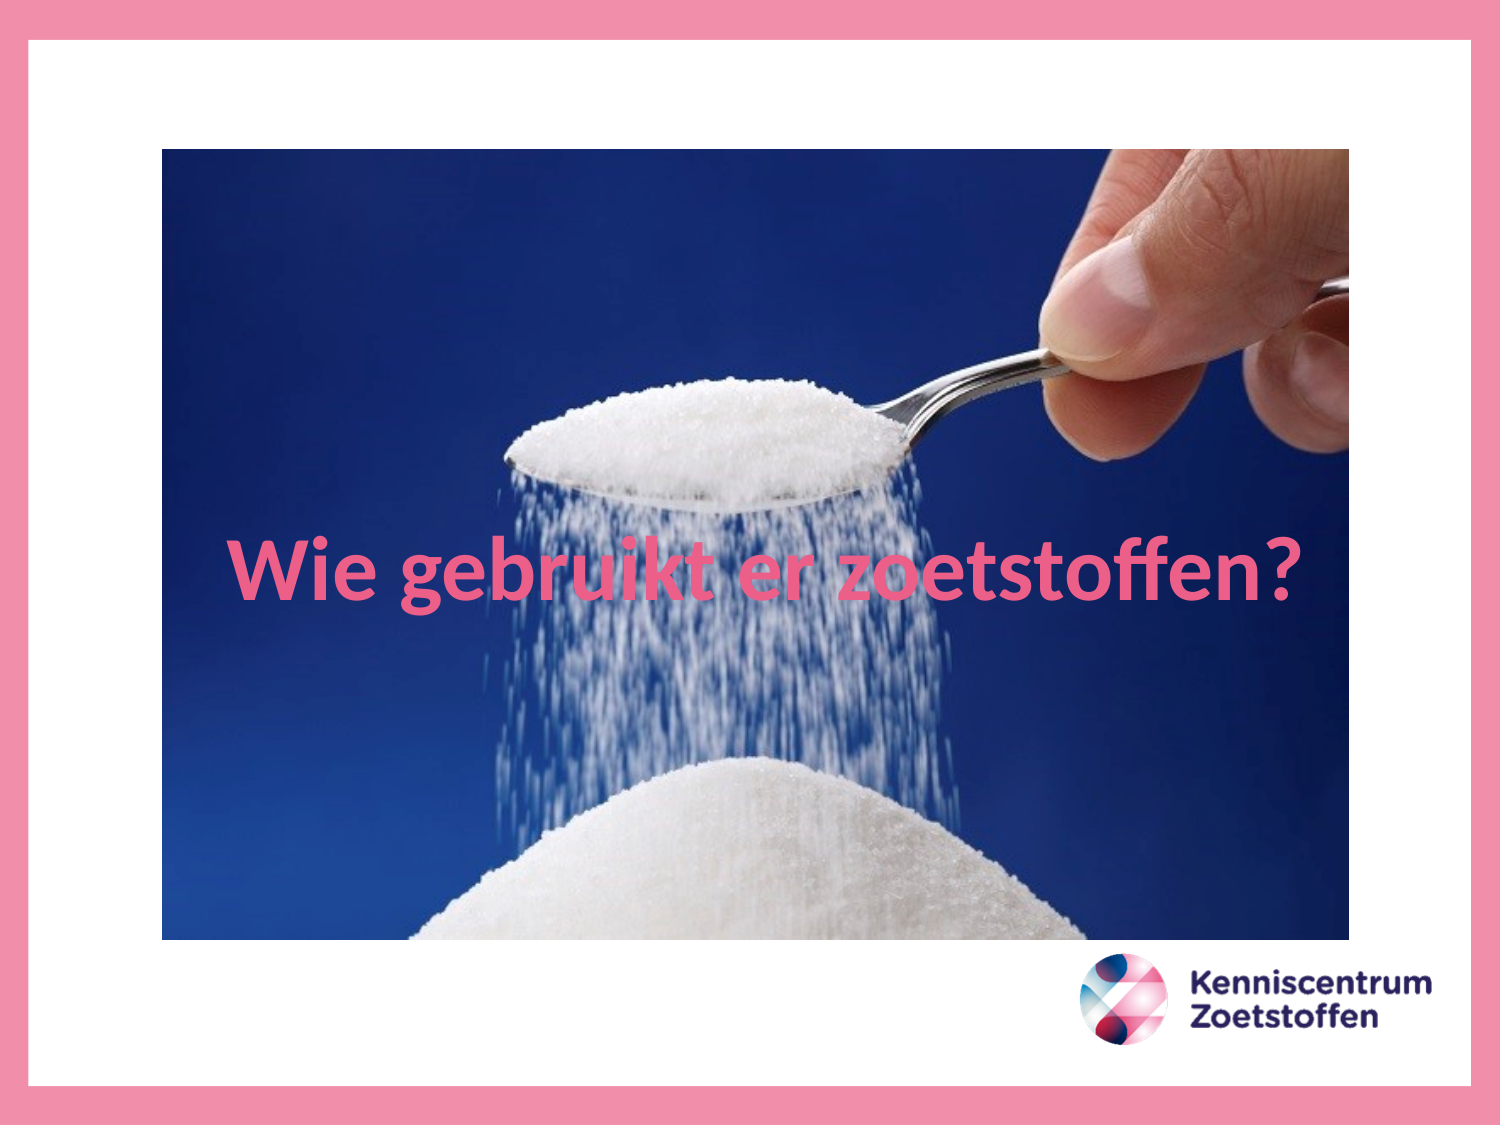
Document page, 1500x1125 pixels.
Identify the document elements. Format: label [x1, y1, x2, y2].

picture [161, 149, 1350, 941]
picture [1066, 950, 1452, 1050]
